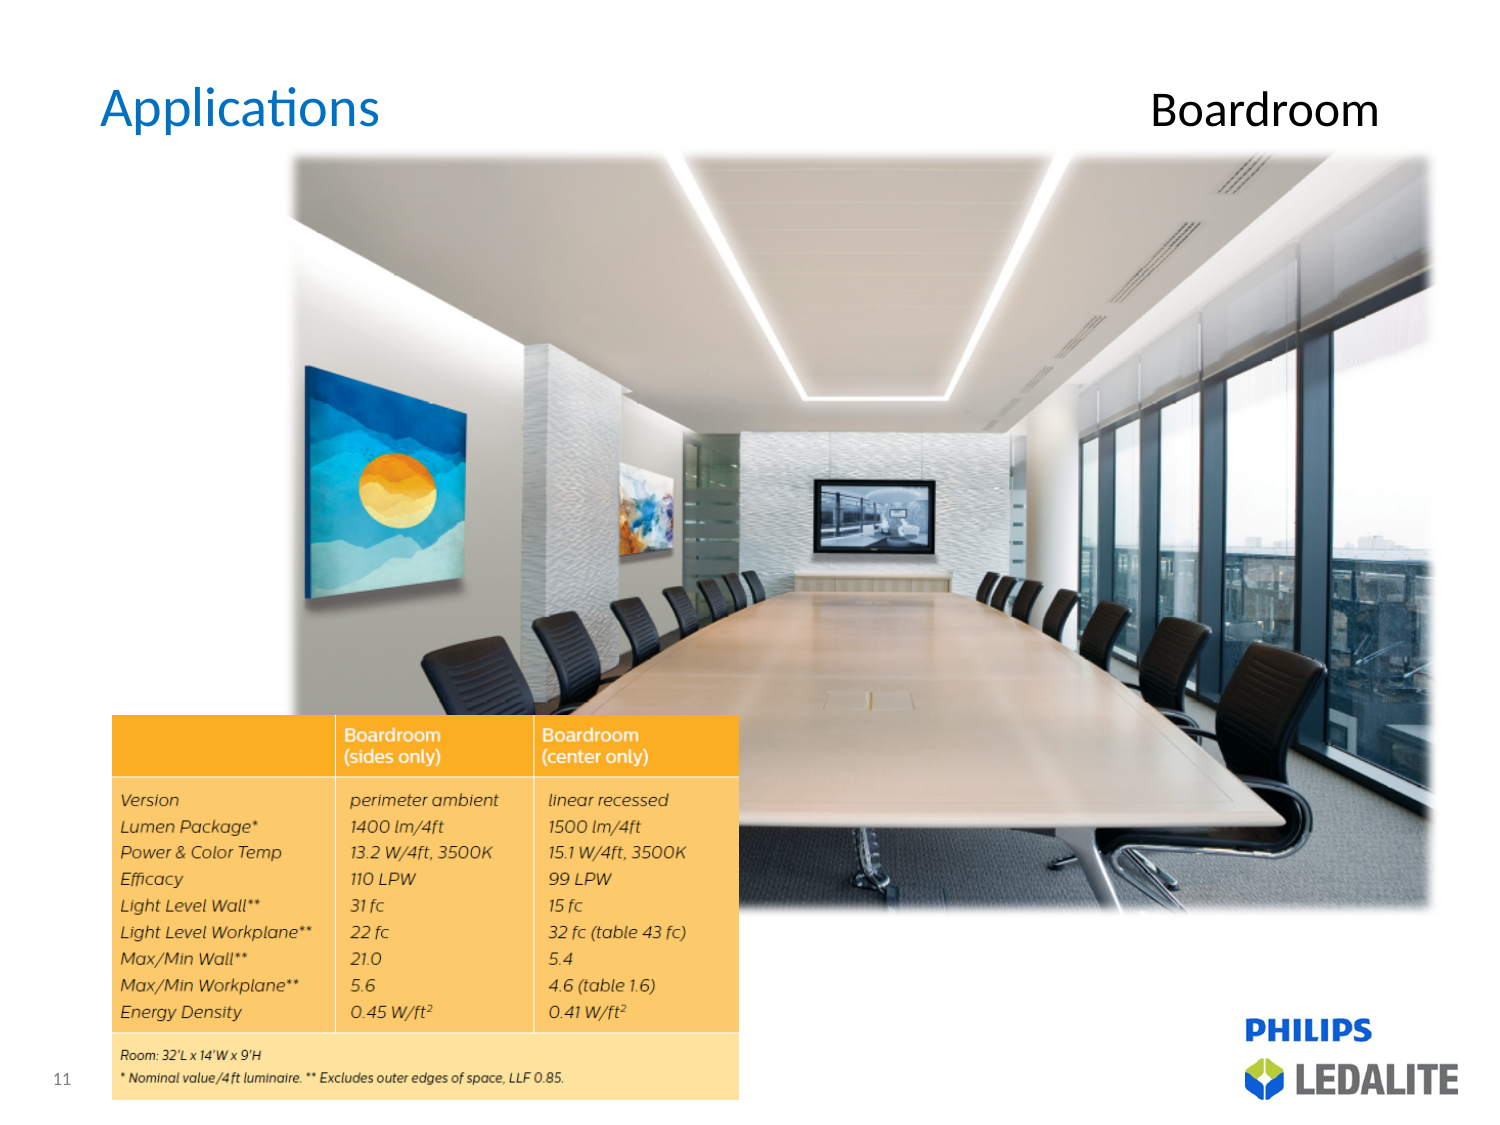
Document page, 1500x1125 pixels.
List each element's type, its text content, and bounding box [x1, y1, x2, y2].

picture [1245, 1018, 1458, 1100]
list Applications Boardroom [100, 69, 1461, 197]
picture [111, 148, 1438, 1100]
